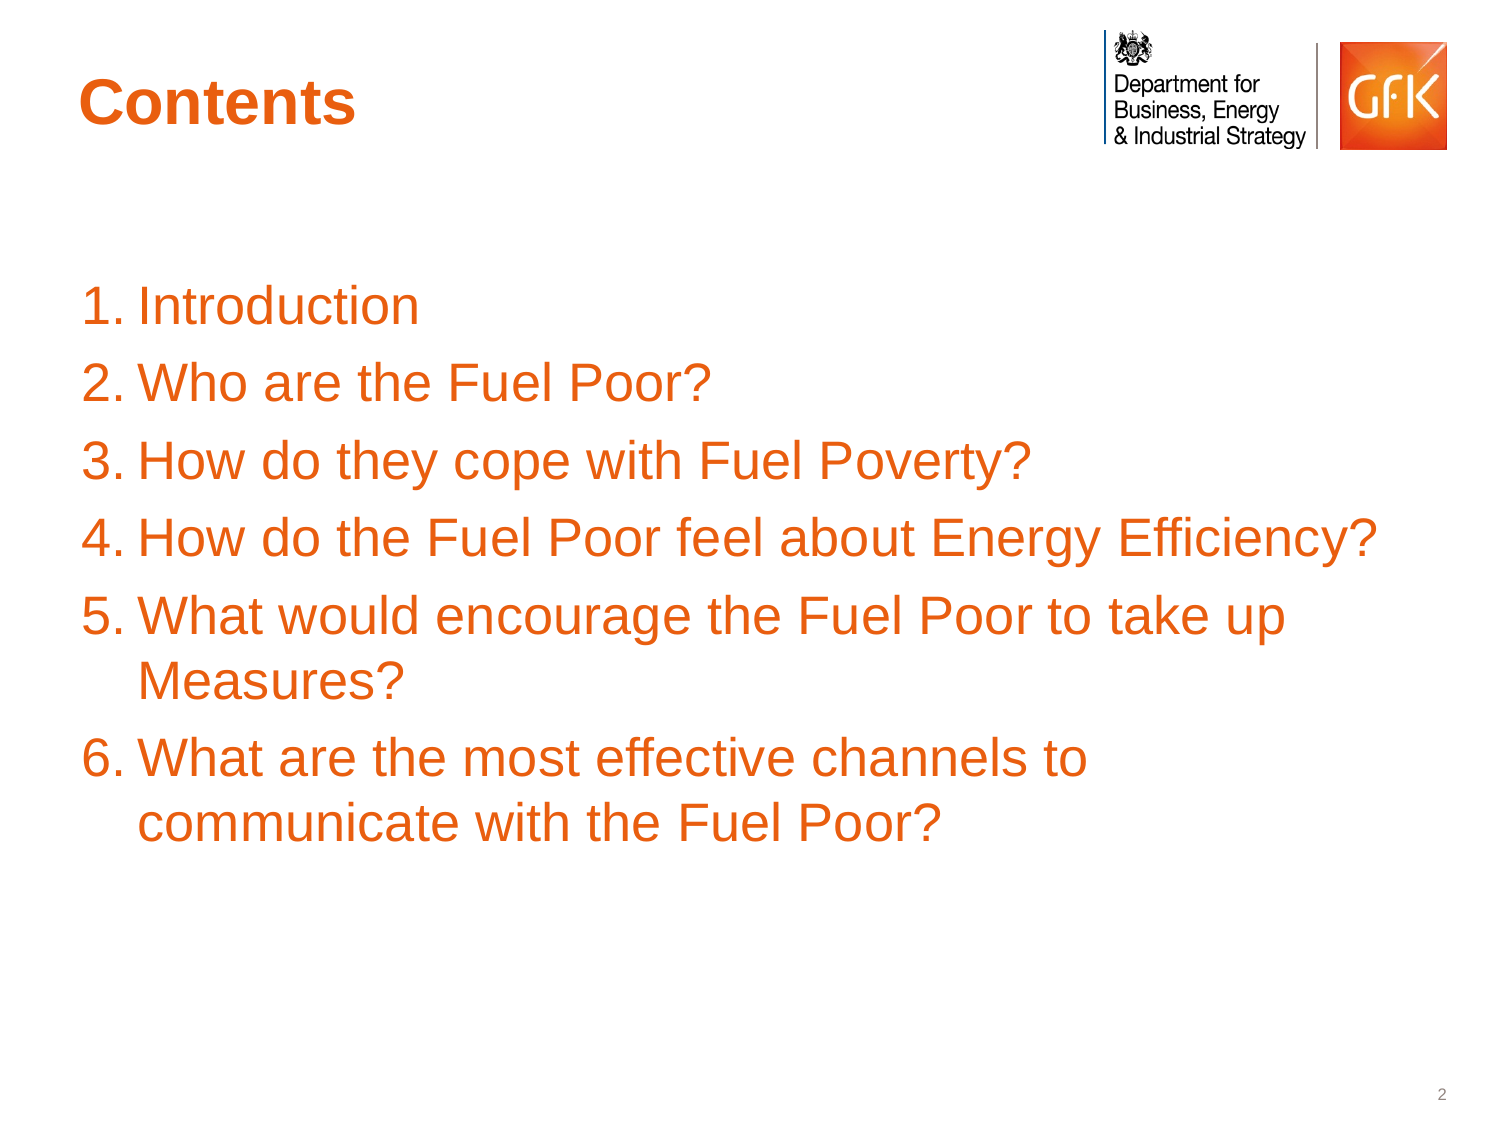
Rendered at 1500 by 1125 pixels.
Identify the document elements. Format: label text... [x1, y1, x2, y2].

text_box Contents [78, 30, 1118, 138]
picture [1104, 30, 1306, 149]
picture [1340, 42, 1447, 150]
list Introduction Who are the Fuel Poor? How do they cope with Fuel Poverty? How do the Fuel Poor feel about Energy Efficiency? What would encourage the Fuel Poor to take up Measures? What are the most effective channels to communicate with the Fuel Poor? [81, 267, 1428, 1035]
